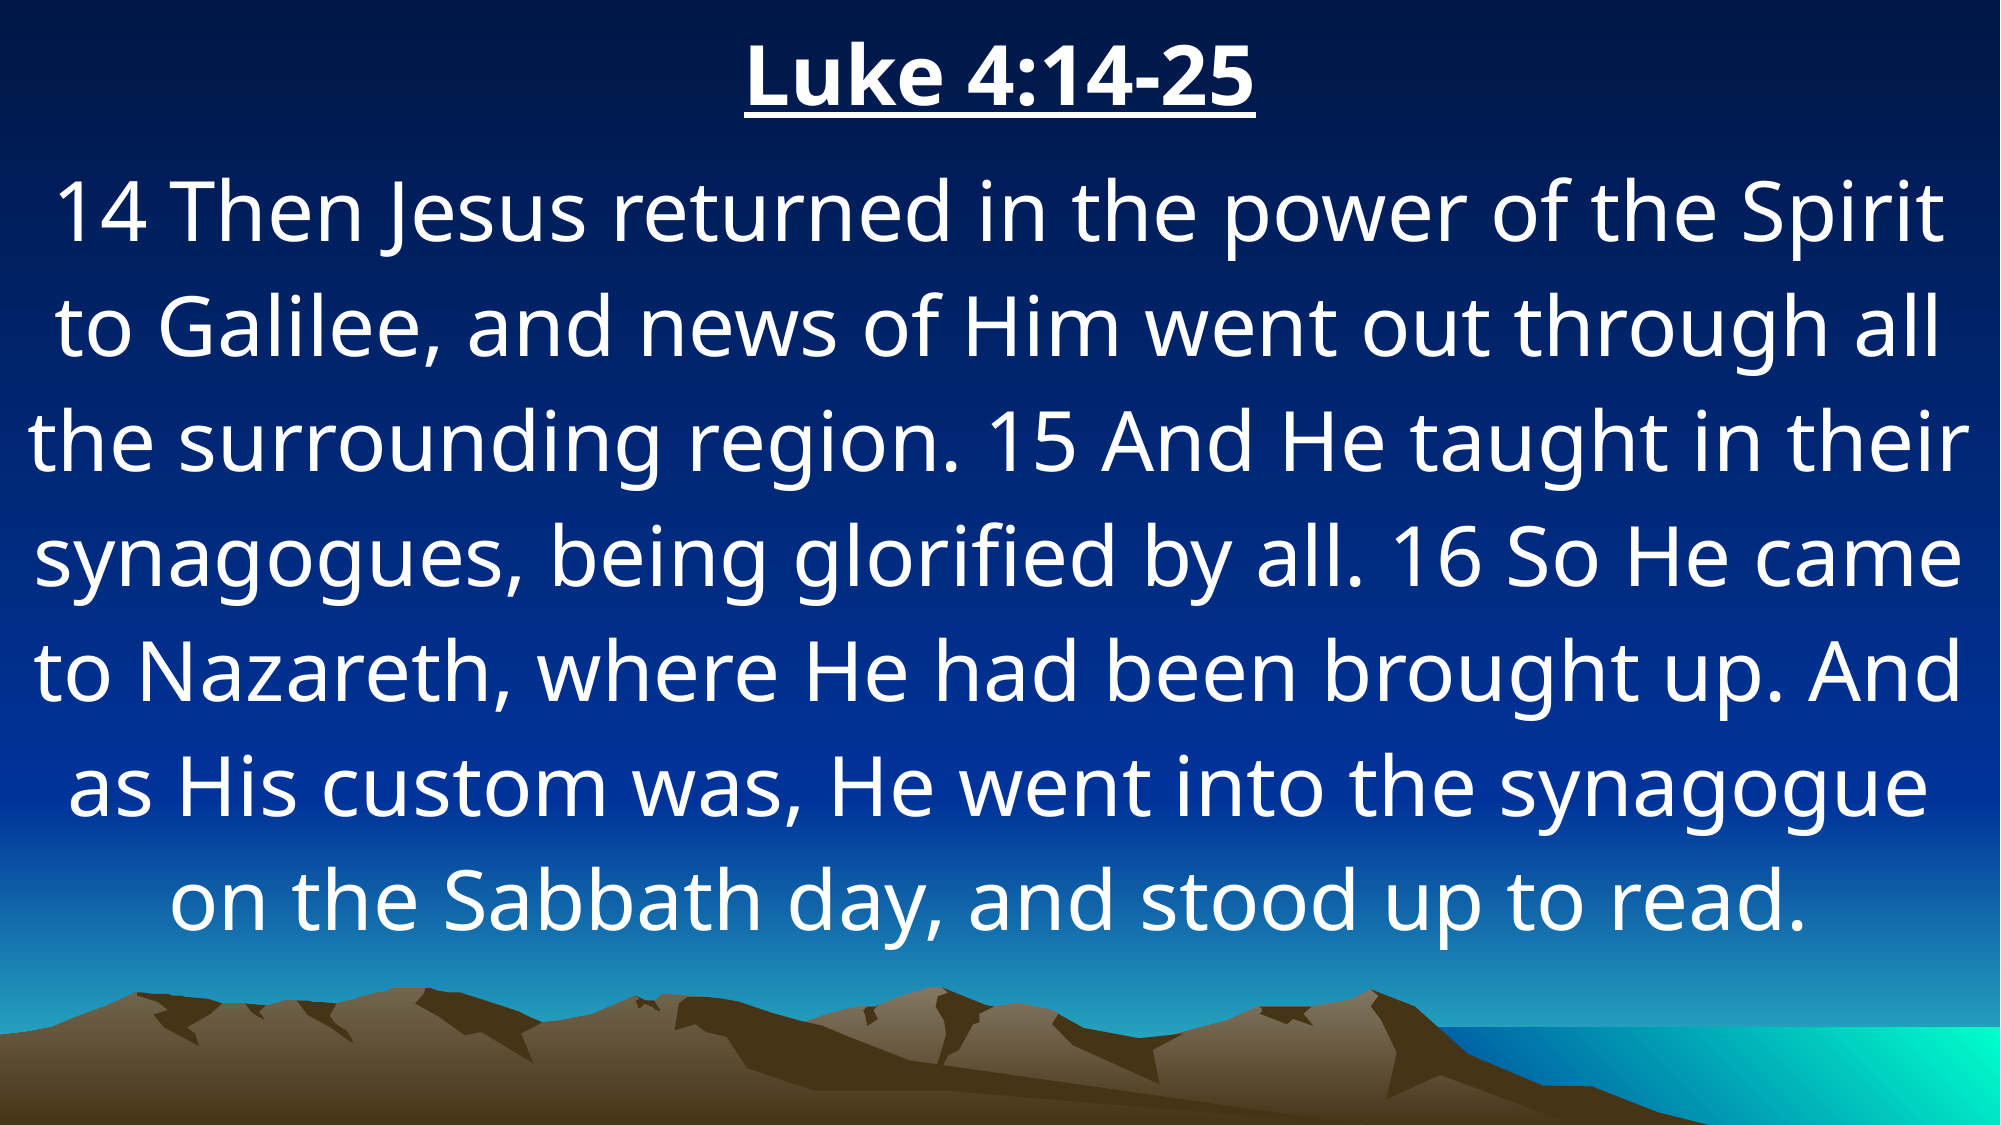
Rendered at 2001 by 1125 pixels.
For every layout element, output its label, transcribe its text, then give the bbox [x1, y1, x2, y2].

text_box Luke 4:14-25 14 Then Jesus returned in the power of the Spirit to Galilee, and news of Him went out through all the surrounding region. 15 And He taught in their synagogues, being glorified by all. 16 So He came to Nazareth, where He had been brought up. And as His custom was, He went into the synagogue on the Sabbath day, and stood up to read. [0, 0, 2000, 900]
